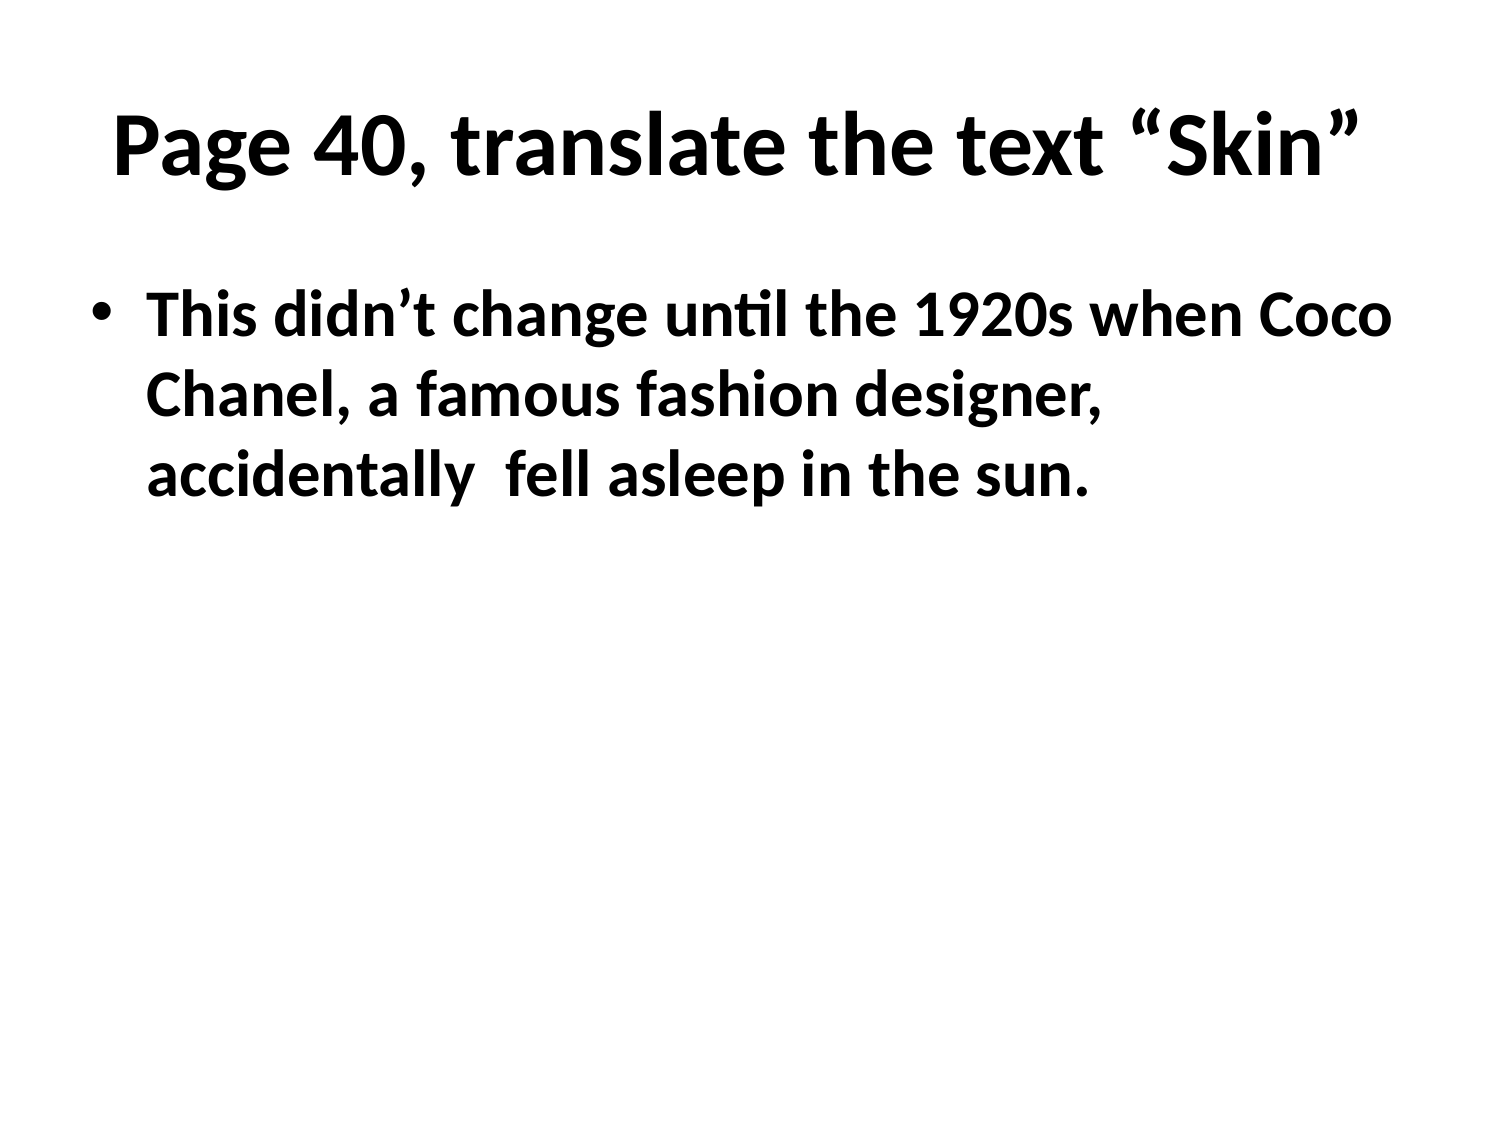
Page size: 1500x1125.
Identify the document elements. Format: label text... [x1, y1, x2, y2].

title Page 40, translate the text “Skin” [75, 45, 1425, 233]
list This didn’t change until the 1920s when Coco Chanel, a famous fashion designer, accidentally fell asleep in the sun. [75, 262, 1425, 1005]
